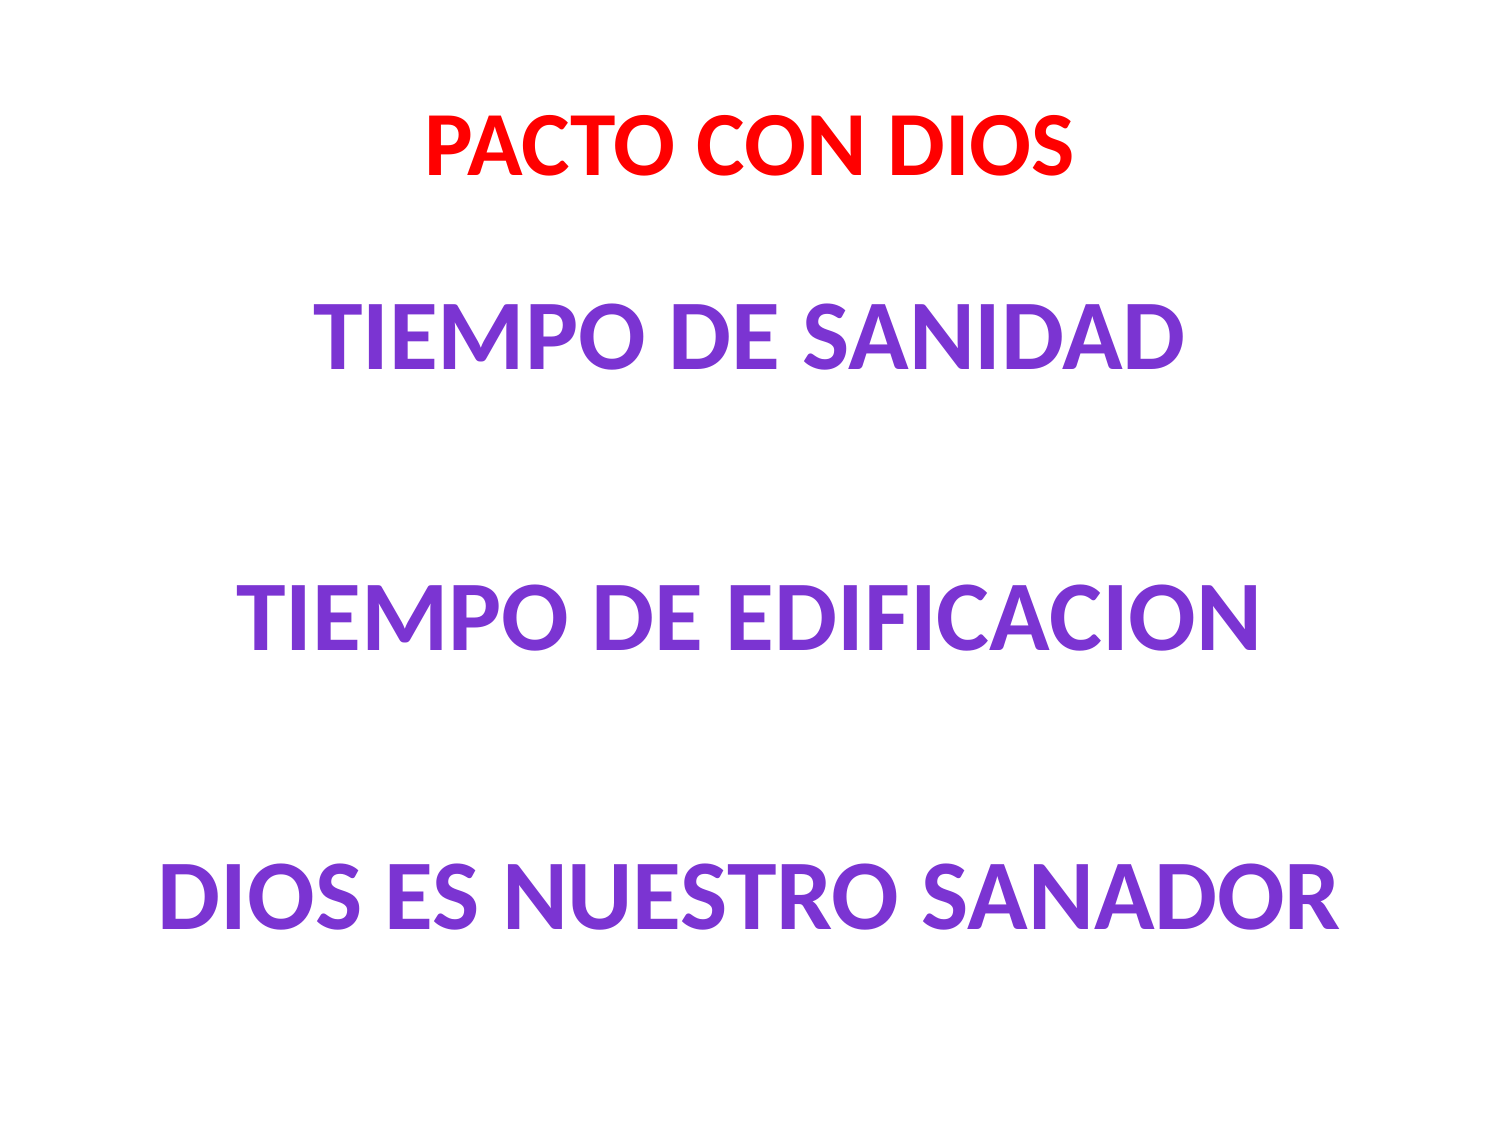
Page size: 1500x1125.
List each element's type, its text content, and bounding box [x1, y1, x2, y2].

title PACTO CON DIOS [75, 45, 1425, 233]
list TIEMPO DE SANIDAD TIEMPO DE EDIFICACION DIOS ES NUESTRO SANADOR [75, 262, 1425, 1005]
